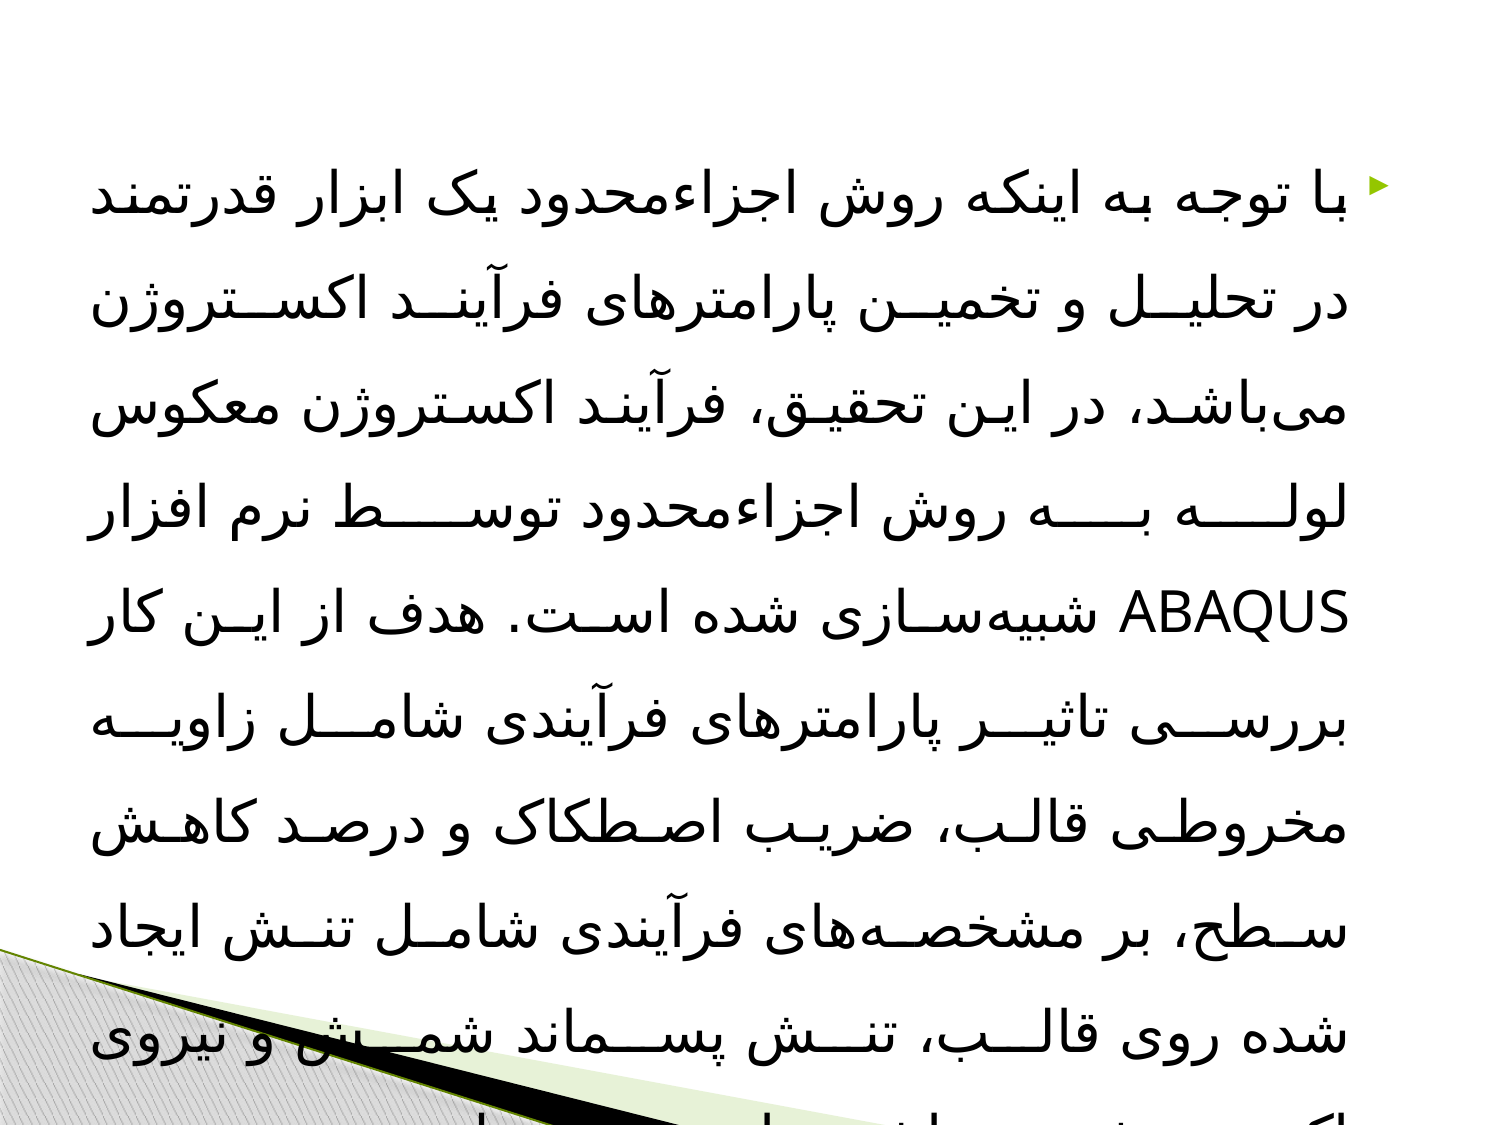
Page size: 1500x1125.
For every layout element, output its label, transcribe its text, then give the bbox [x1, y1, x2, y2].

list با توجه به اینکه روش اجزاءمحدود یک ابزار قدرتمند در تحلیل و تخمین پارامتر‌های فرآیند اکستروژن می‌باشد، در این تحقیق، فرآیند اکستروژن معکوس لوله به روش اجزاءمحدود توسط نرم افزار ABAQUS شبیه‌سازی شده است. هدف از این کار بررسی تاثیر پارامترهای فرآیندی شامل زاویه مخروطی قالب، ضریب اصطکاک و درصد کاهش سطح، بر مشخصه‌های فرآیندی شامل تنش ایجاد شده روی قالب، تنش پسماند شمش و نیروی اکستروژن می‌باشد. نتایج حاصل به صورت نمودارهای مختلف مورد بحث و بررسی قرار گرفته‌ و با رویکرد بهبود مقادیر مشخصه‌های فرآیندی، زوایای مخروطی بهبود یافته ارائه شده است [75, 112, 1425, 986]
